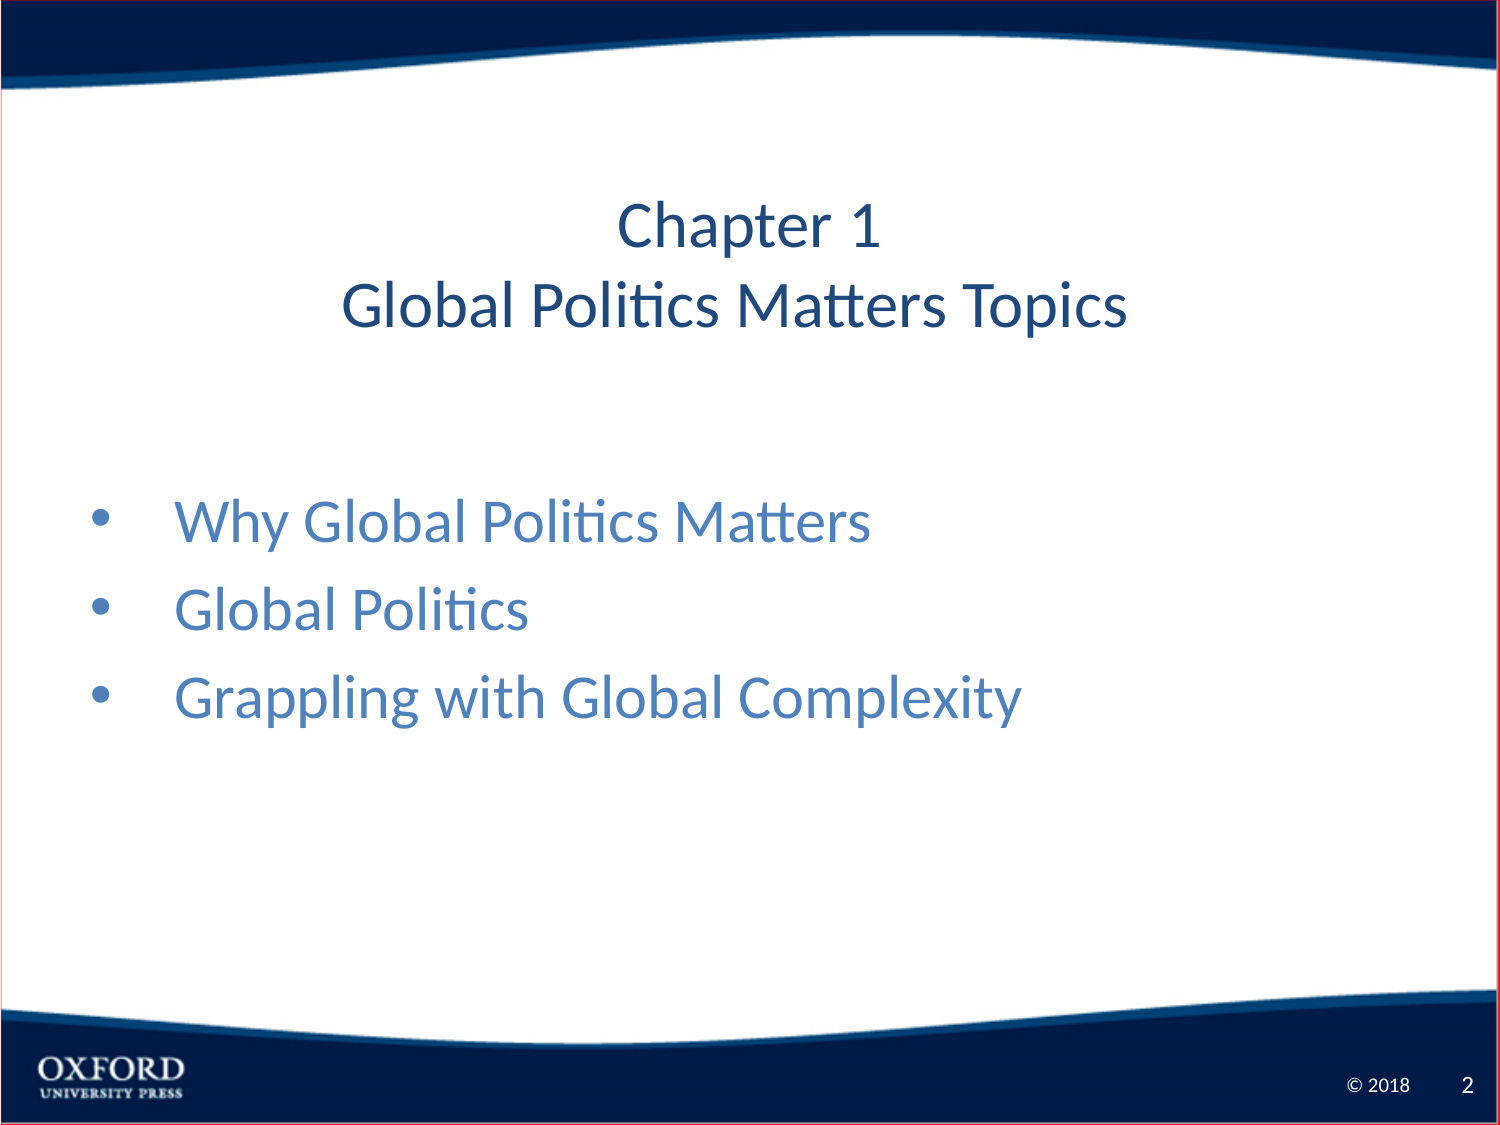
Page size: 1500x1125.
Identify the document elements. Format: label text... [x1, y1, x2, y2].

text_box Why Global Politics Matters Global Politics Grappling with Global Complexity [74, 472, 1425, 850]
text_box Chapter 1 Global Politics Matters Topics [74, 96, 1425, 426]
picture [0, 0, 1500, 1125]
